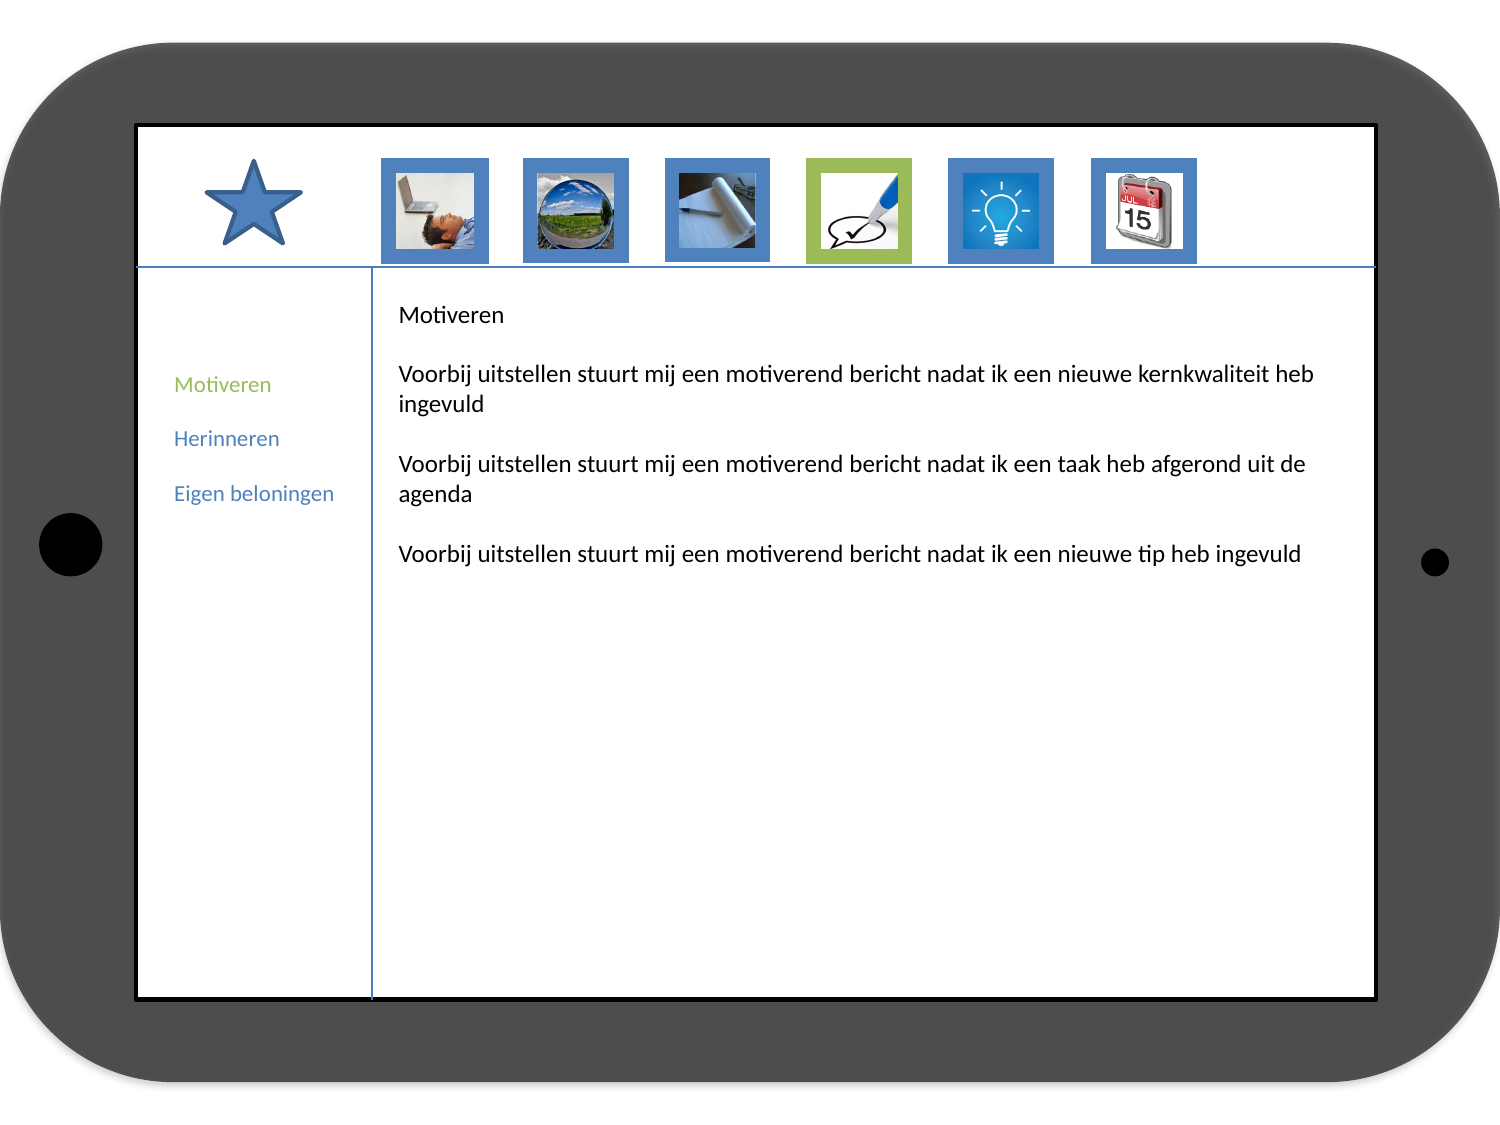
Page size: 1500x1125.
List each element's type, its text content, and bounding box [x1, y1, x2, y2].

picture [820, 172, 898, 250]
picture [678, 172, 756, 249]
picture [537, 172, 615, 249]
picture [395, 172, 475, 250]
text_box [1421, 548, 1449, 577]
text_box Motiveren Voorbij uitstellen stuurt mij een motiverend bericht nadat ik een nieuwe kernkwaliteit heb ingevuld Voorbij uitstellen stuurt mij een motiverend bericht nadat ik een taak heb afgerond uit de agenda Voorbij uitstellen stuurt mij een motiverend bericht nadat ik een nieuwe tip heb ingevuld [383, 290, 1365, 745]
text_box Motiveren Herinneren Eigen beloningen [159, 361, 367, 604]
picture [1105, 172, 1183, 250]
text_box [204, 158, 304, 246]
text_box [134, 272, 368, 1002]
text_box Motiveren Herinneren Eigen beloningen [376, 361, 384, 604]
text_box [0, 40, 1500, 1085]
text_box [134, 123, 1378, 271]
text_box [39, 513, 103, 577]
picture [962, 172, 1040, 250]
text_box [375, 272, 1378, 1002]
